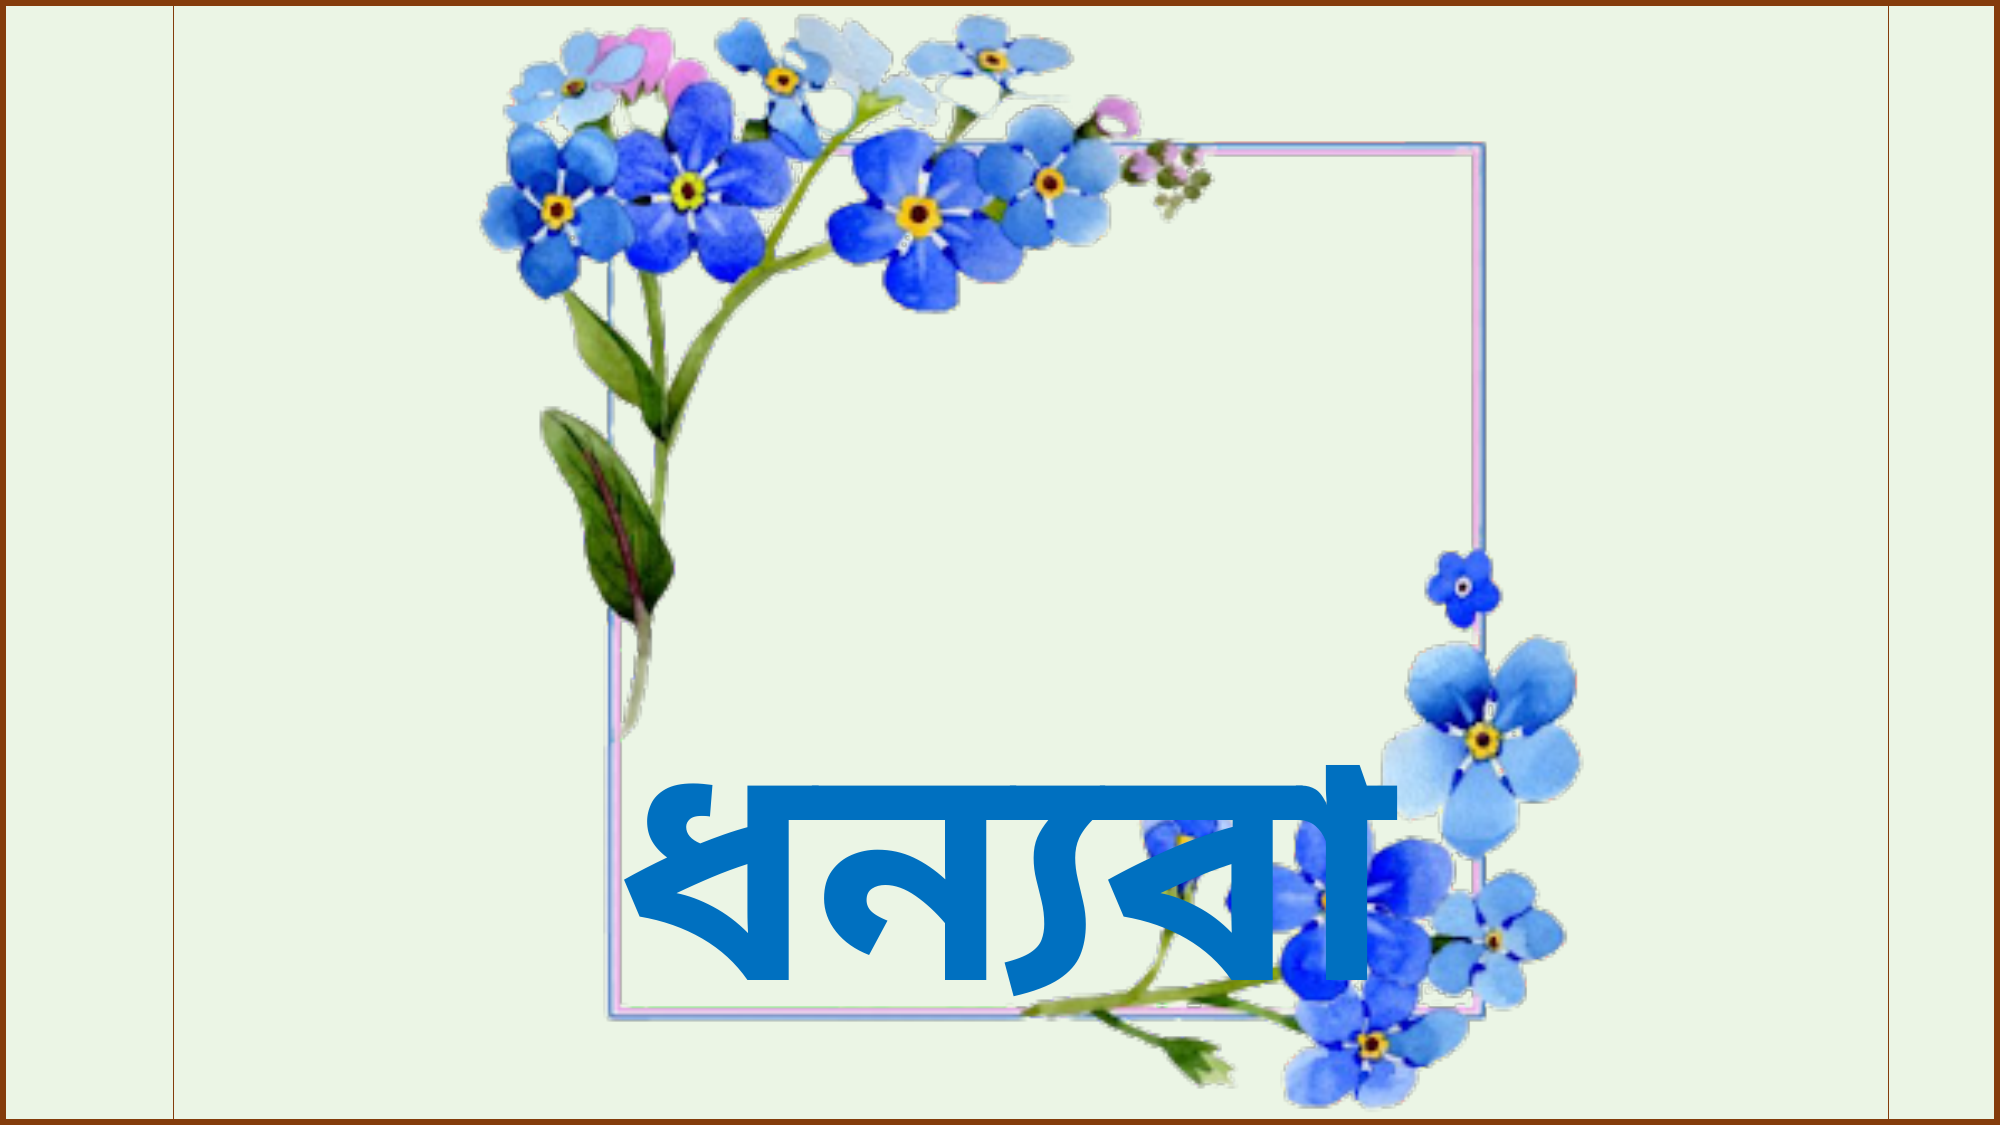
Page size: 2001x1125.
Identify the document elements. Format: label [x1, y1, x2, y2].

text_box [0, 0, 173, 1125]
text_box [1889, 0, 2000, 1125]
picture [173, 0, 1889, 1125]
